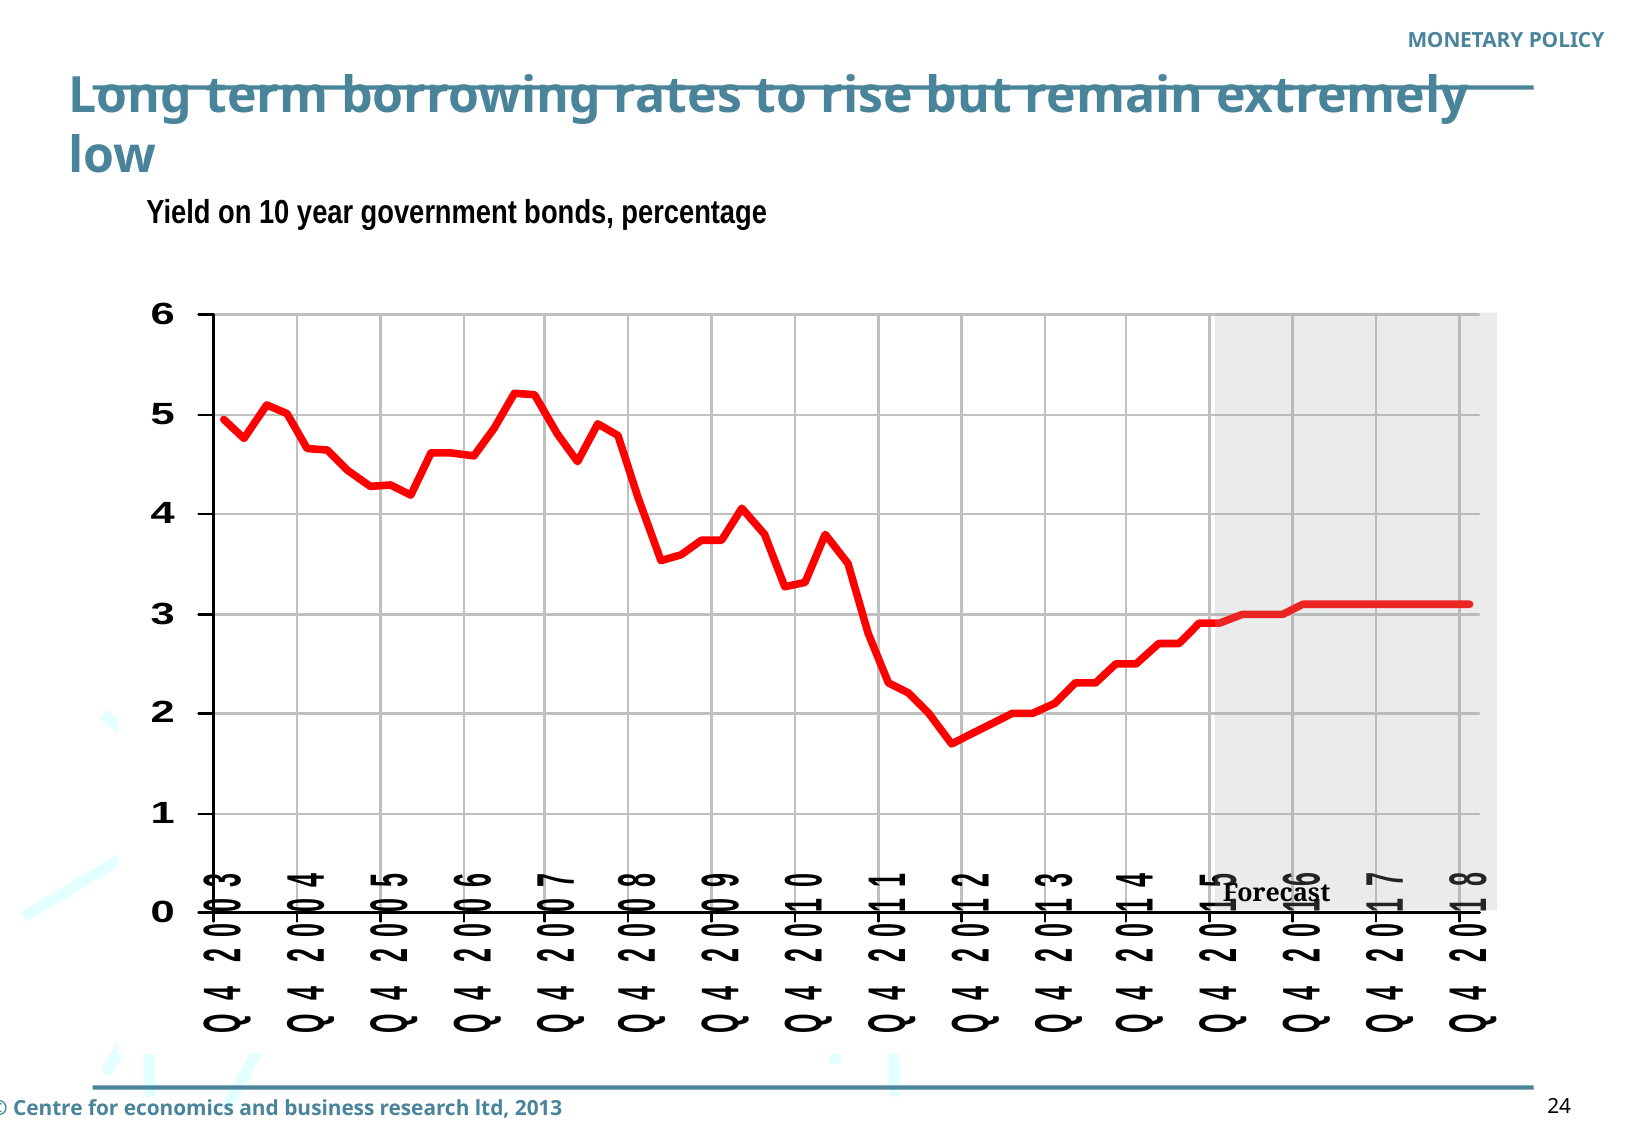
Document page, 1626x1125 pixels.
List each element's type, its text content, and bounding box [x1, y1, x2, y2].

text_box MONETARY POLICY [1280, 19, 1619, 59]
text_box Yield on 10 year government bonds, percentage [131, 182, 783, 238]
slide_number [722, 1081, 898, 1125]
title Long term borrowing rates to rise but remain extremely low [53, 87, 1560, 158]
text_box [104, 266, 1518, 1060]
